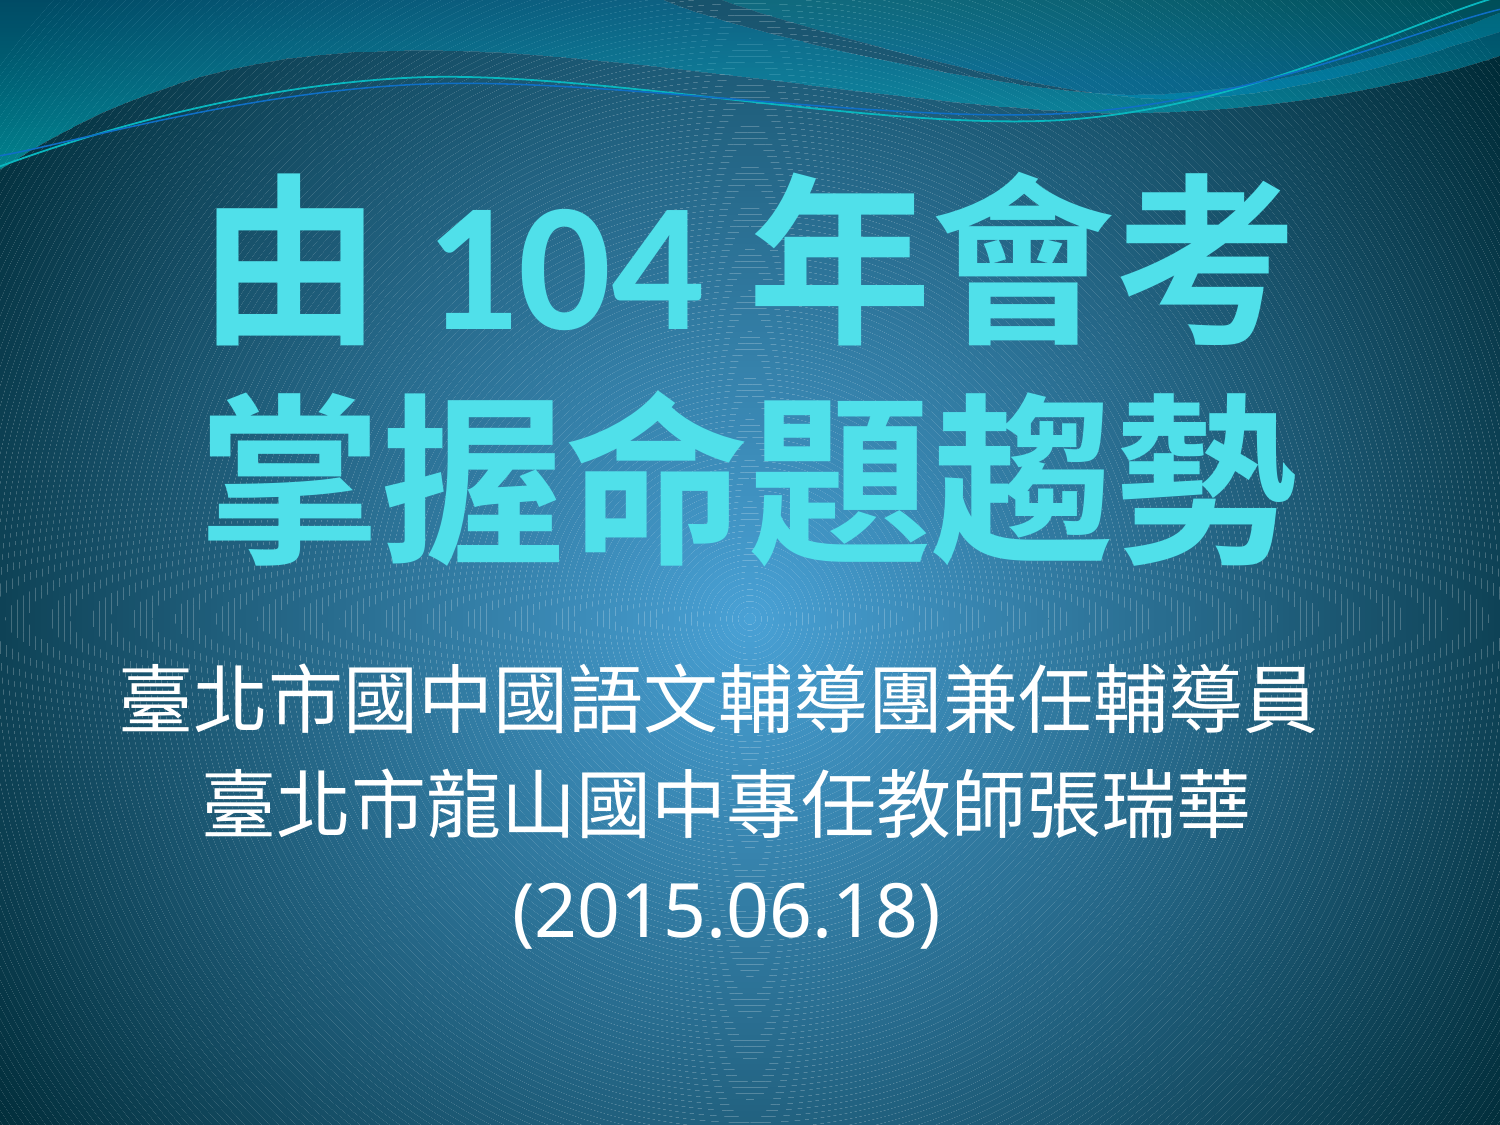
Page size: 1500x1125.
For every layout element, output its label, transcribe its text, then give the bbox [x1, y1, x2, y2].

title 由104年會考 掌握命題趨勢 [0, 224, 1500, 587]
subtitle 臺北市國中國語文輔導團兼任輔導員 臺北市龍山國中專任教師張瑞華 (2015.06.18) [87, 645, 1376, 988]
